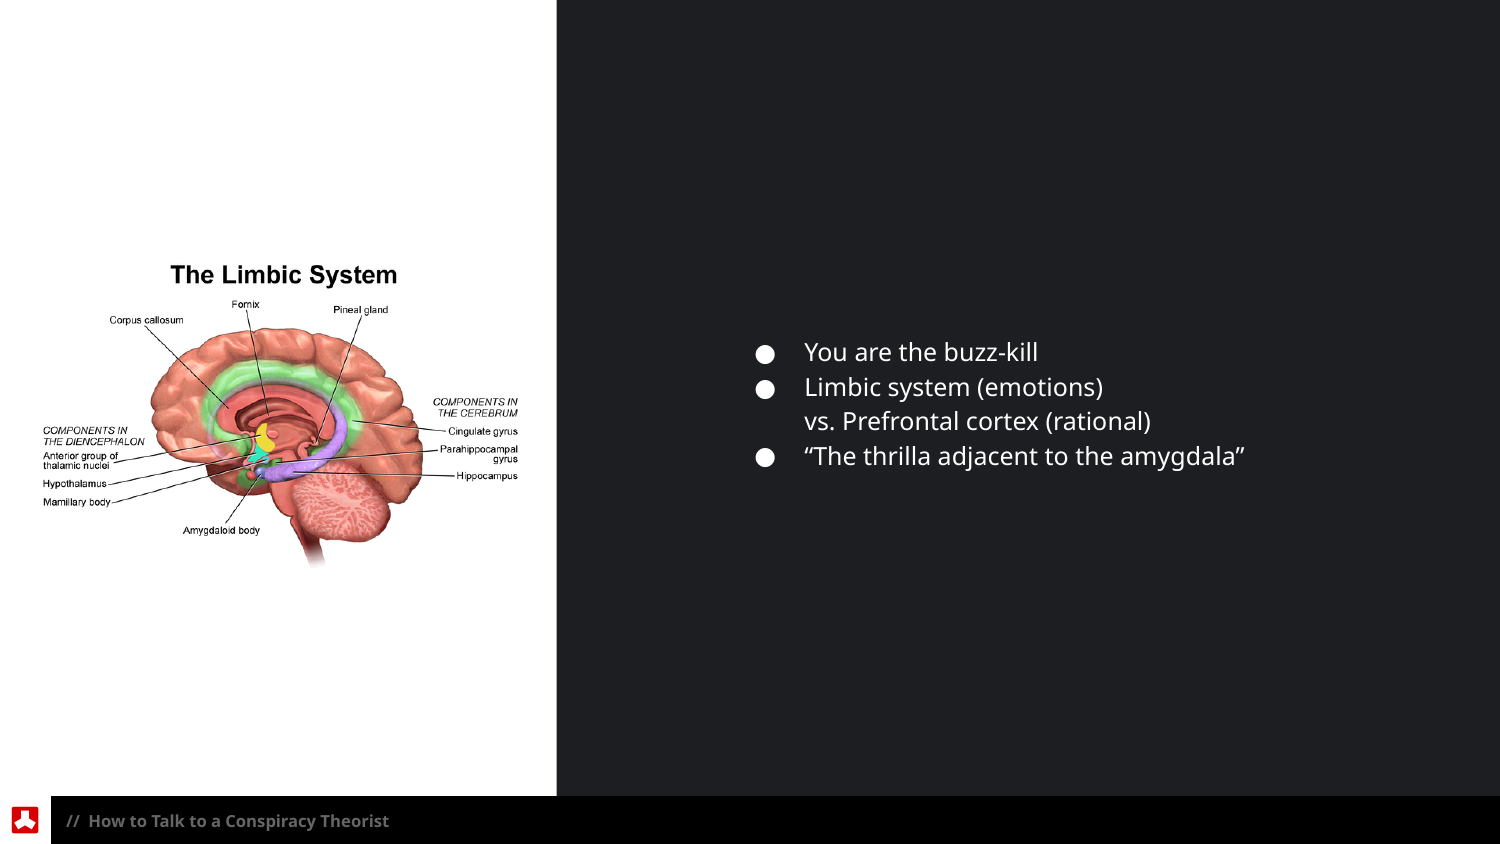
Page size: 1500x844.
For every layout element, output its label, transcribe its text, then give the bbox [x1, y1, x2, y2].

picture [10, 805, 40, 835]
text_box You are the buzz-kill Limbic system (emotions) vs. Prefrontal cortex (rational) “The thrilla adjacent to the amygdala” [714, 317, 1261, 486]
picture [33, 255, 534, 589]
